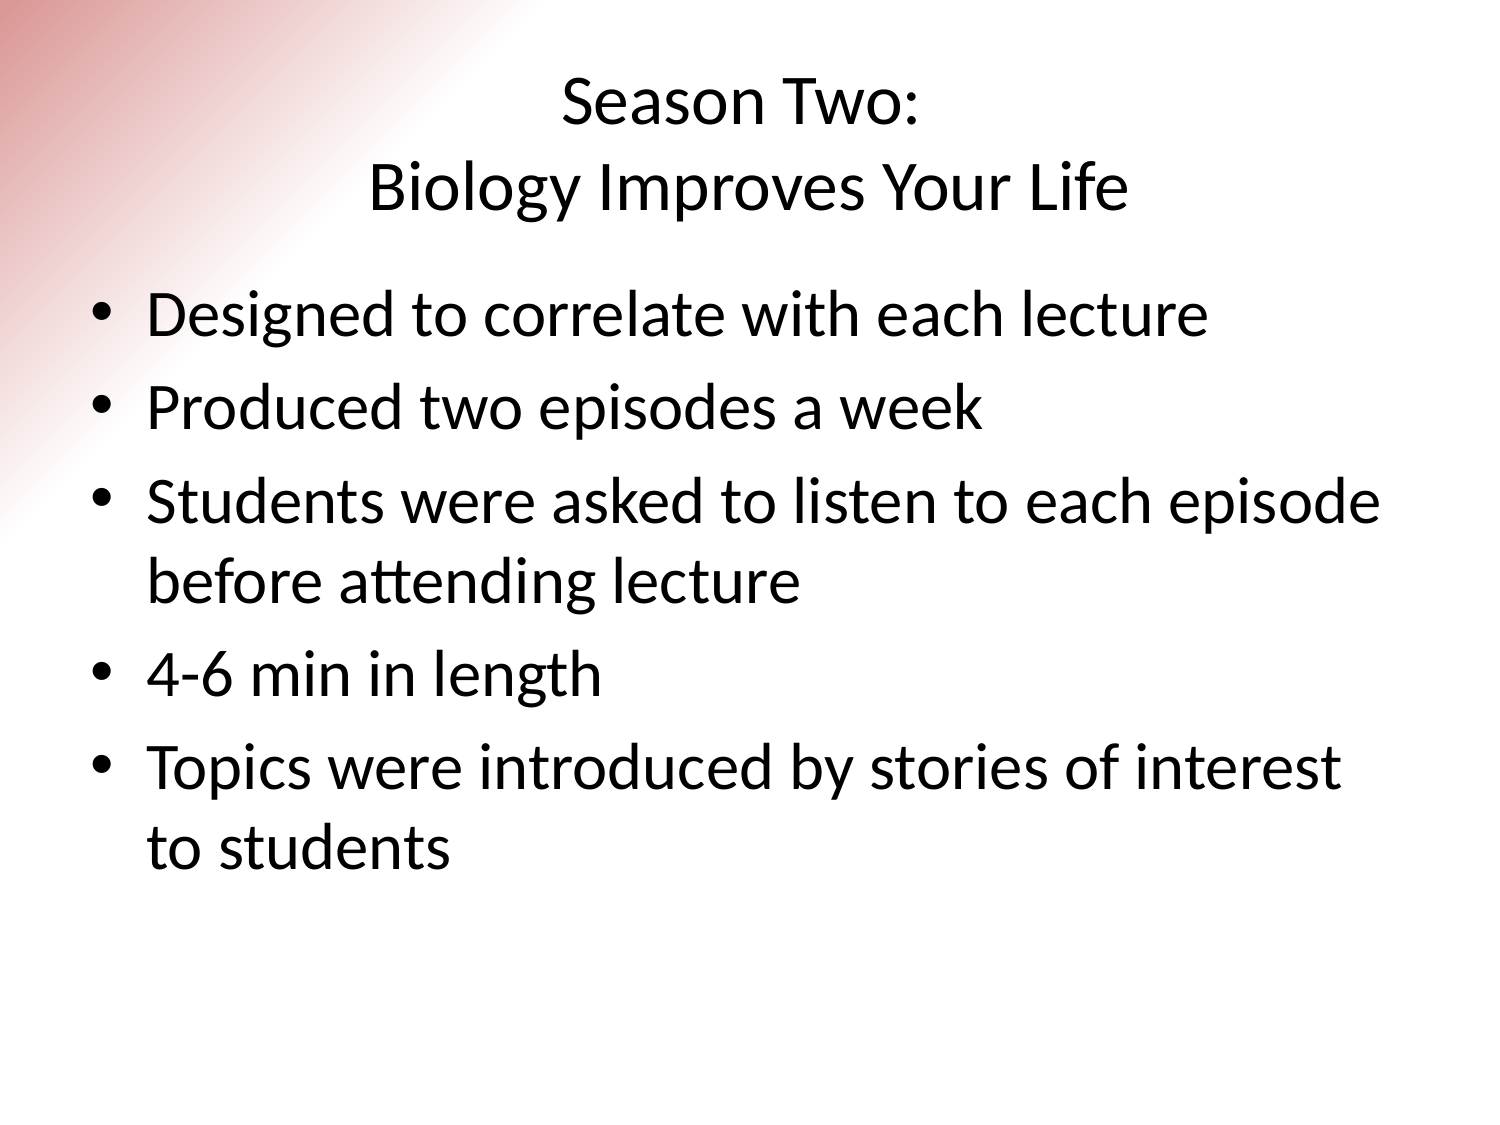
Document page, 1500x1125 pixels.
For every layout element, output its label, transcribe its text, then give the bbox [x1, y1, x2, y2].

title Season Two: Biology Improves Your Life [75, 45, 1425, 233]
list Designed to correlate with each lecture Produced two episodes a week Students were asked to listen to each episode before attending lecture 4-6 min in length Topics were introduced by stories of interest to students [75, 262, 1425, 1005]
